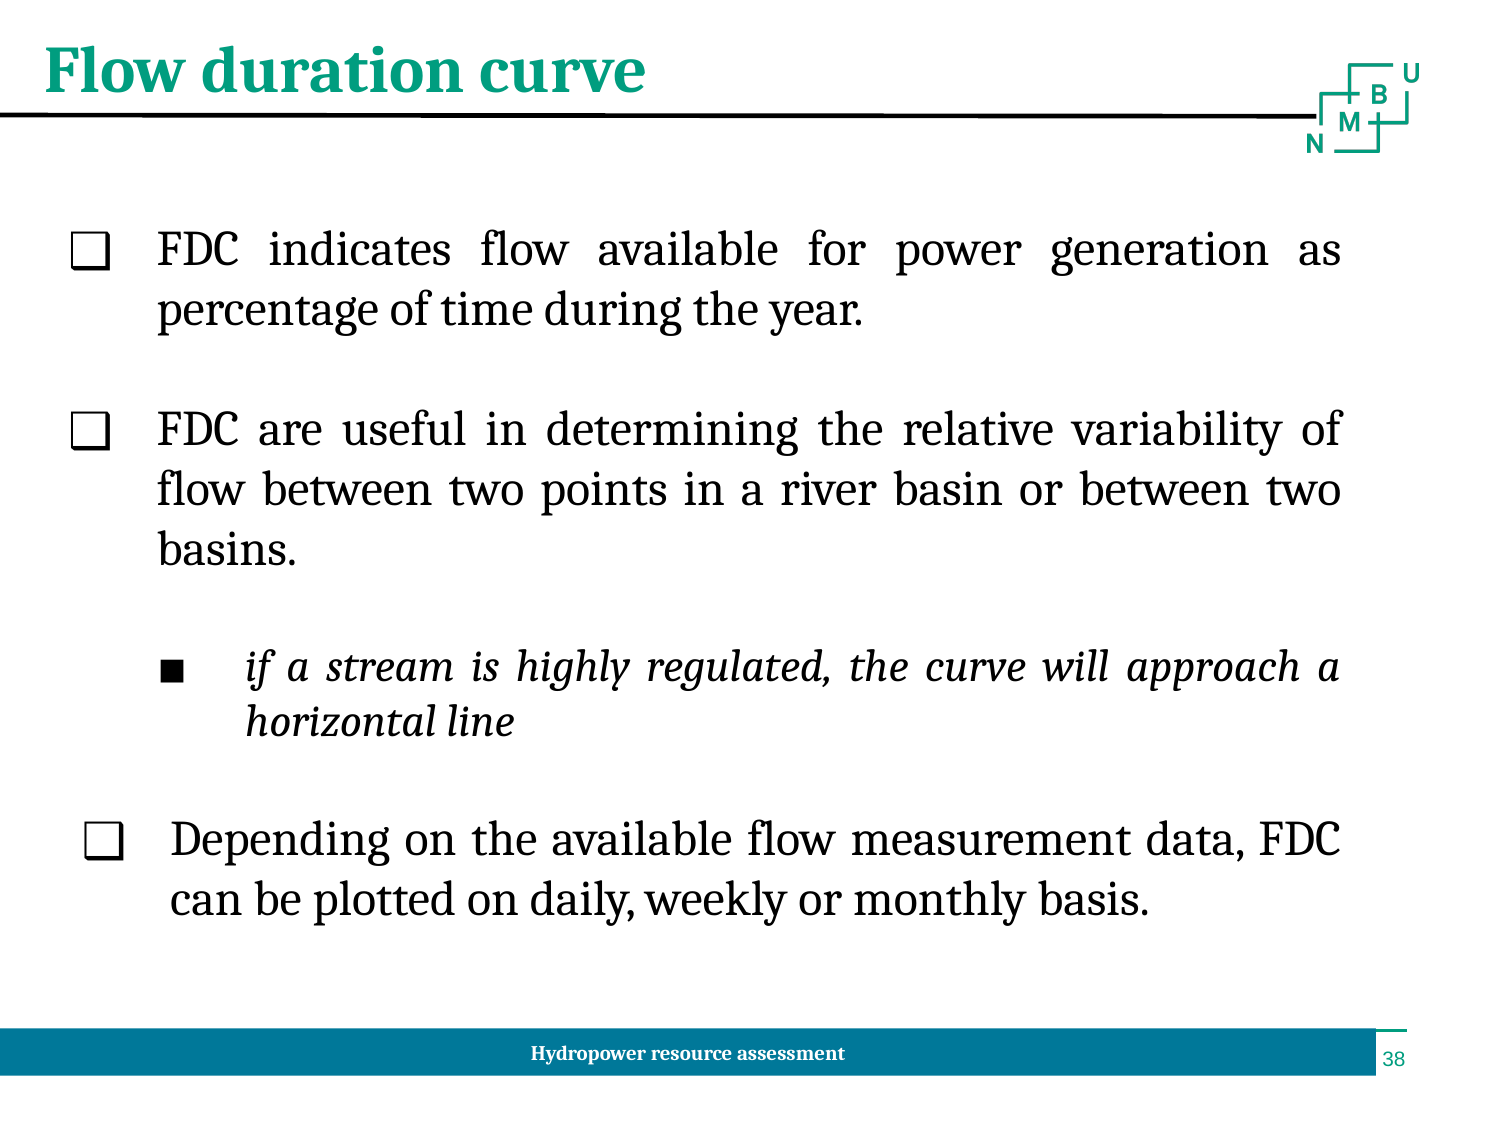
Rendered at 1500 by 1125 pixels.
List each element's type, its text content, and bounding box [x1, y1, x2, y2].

picture [1307, 63, 1419, 153]
text_box Flow duration curve [29, 18, 1218, 113]
text_box Hydropower resource assessment [0, 1028, 1376, 1076]
text_box FDC indicates flow available for power generation as percentage of time during the year. FDC are useful in determining the relative variability of flow between two points in a river basin or between two basins. if a stream is highly regulated, the curve will approach a horizontal line Depending on the available flow measurement data, FDC can be plotted on daily, weekly or monthly basis. [53, 208, 1357, 933]
slide_number ‹#› [1356, 731, 1406, 1125]
